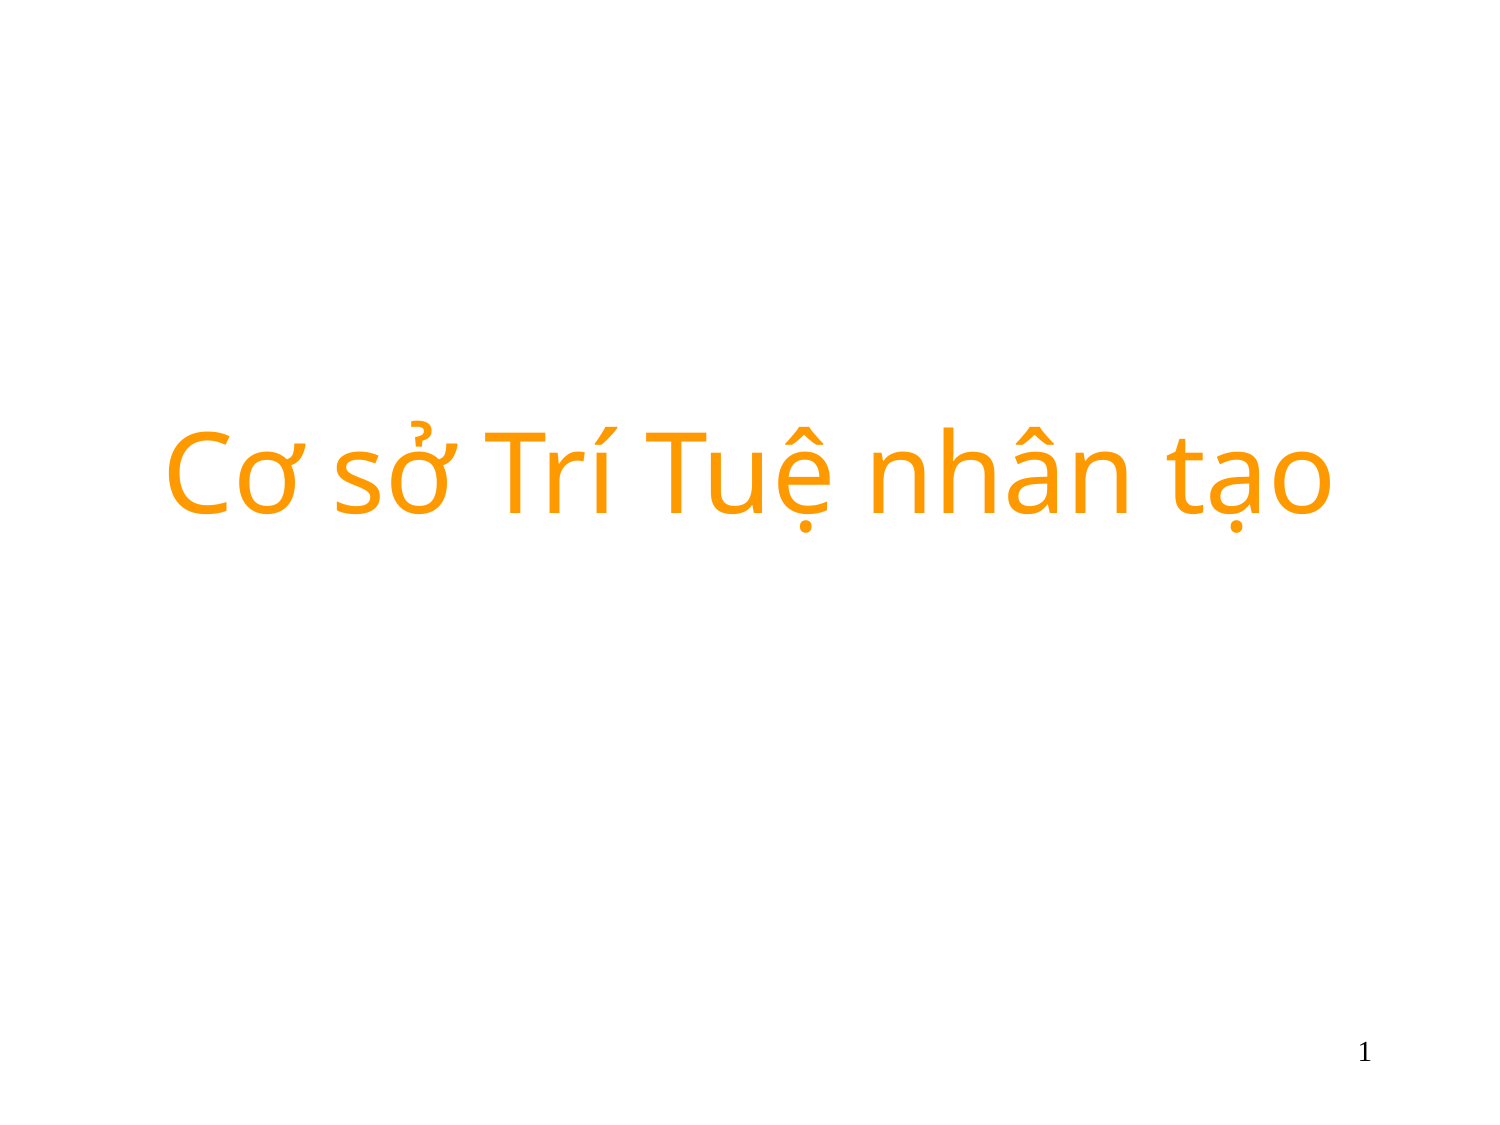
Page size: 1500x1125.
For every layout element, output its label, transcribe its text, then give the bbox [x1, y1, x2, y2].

slide_number 1 [1074, 1024, 1388, 1101]
title Cơ sở Trí Tuệ nhân tạo [112, 374, 1388, 563]
